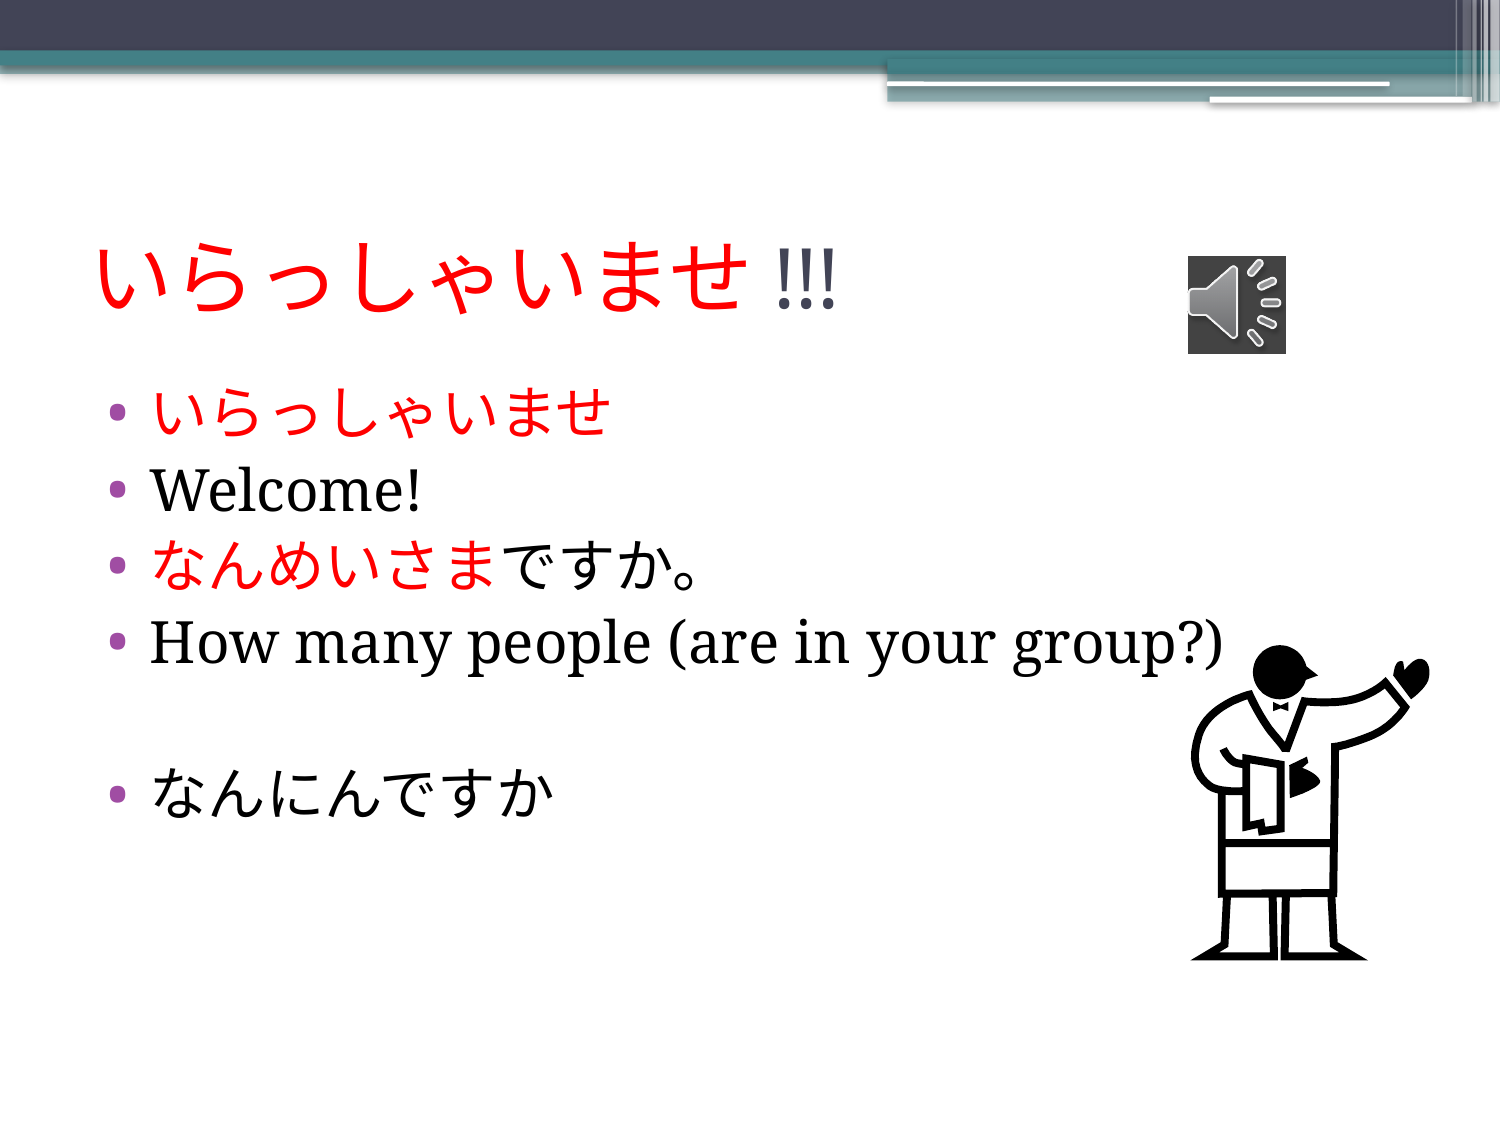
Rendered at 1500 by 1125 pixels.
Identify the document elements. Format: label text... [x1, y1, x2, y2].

picture [1186, 255, 1288, 356]
picture [1186, 644, 1431, 961]
list いらっしゃいませ Welcome! なんめいさまですか。 How many people (are in your group?) なんにんですか [75, 368, 1425, 1079]
title いらっしゃいませ!!! [75, 187, 1425, 363]
